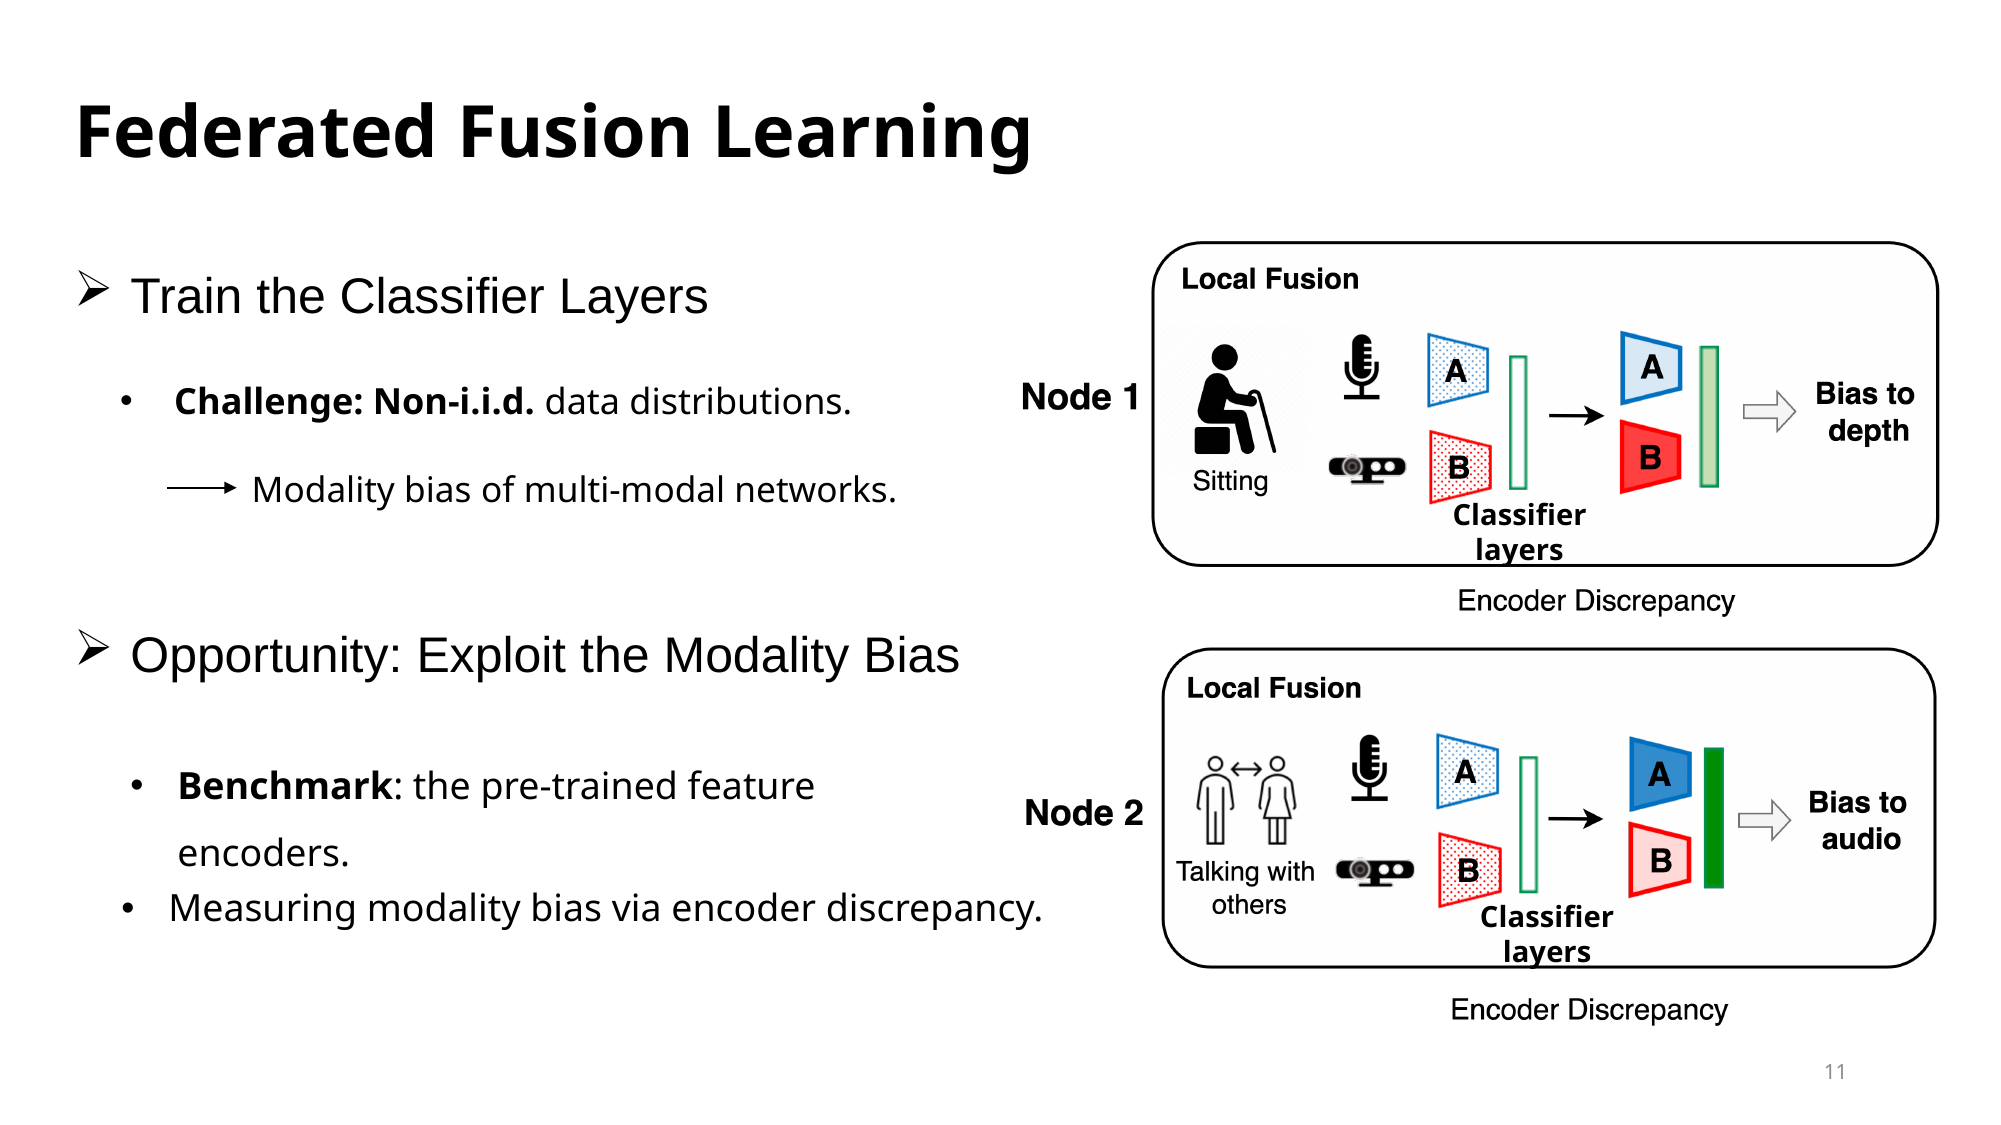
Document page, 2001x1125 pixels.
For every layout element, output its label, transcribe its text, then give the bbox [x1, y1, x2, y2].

text_box Challenge: Non-i.i.d. data distributions. [105, 362, 895, 442]
text_box Train the Classifier Layers [59, 262, 743, 343]
picture [989, 226, 1955, 1059]
text_box Opportunity: Exploit the Modality Bias [59, 622, 1017, 702]
title Federated Fusion Learning [59, 68, 1053, 181]
text_box Measuring modality bias via encoder discrepancy. [106, 877, 993, 937]
slide_number 10 [1412, 1042, 1863, 1103]
text_box Benchmark: the pre-trained feature encoders. [115, 731, 993, 877]
text_box Modality bias of multi-modal networks. [236, 451, 920, 532]
